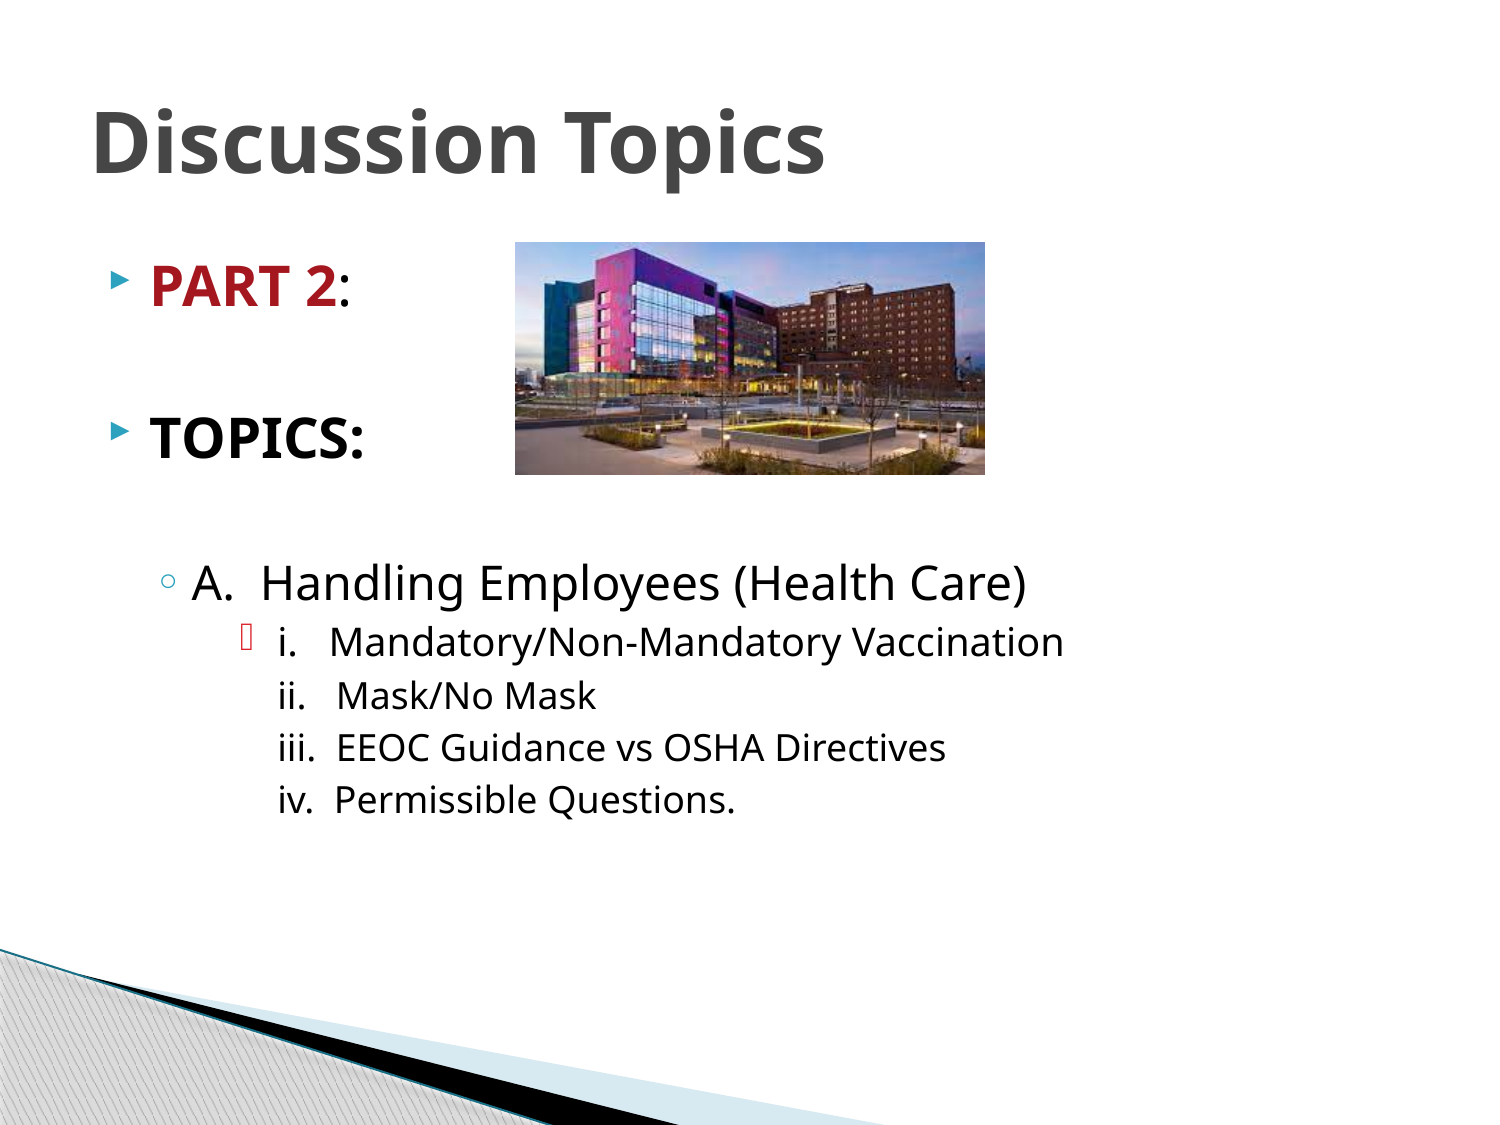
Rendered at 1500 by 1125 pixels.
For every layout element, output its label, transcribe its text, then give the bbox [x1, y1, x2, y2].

list PART 2: TOPICS: A. Handling Employees (Health Care) i. Mandatory/Non-Mandatory Vaccination ii. Mask/No Mask iii. EEOC Guidance vs OSHA Directives iv. Permissible Questions. [75, 243, 1425, 986]
picture [515, 242, 985, 476]
title Discussion Topics [75, 45, 1425, 233]
